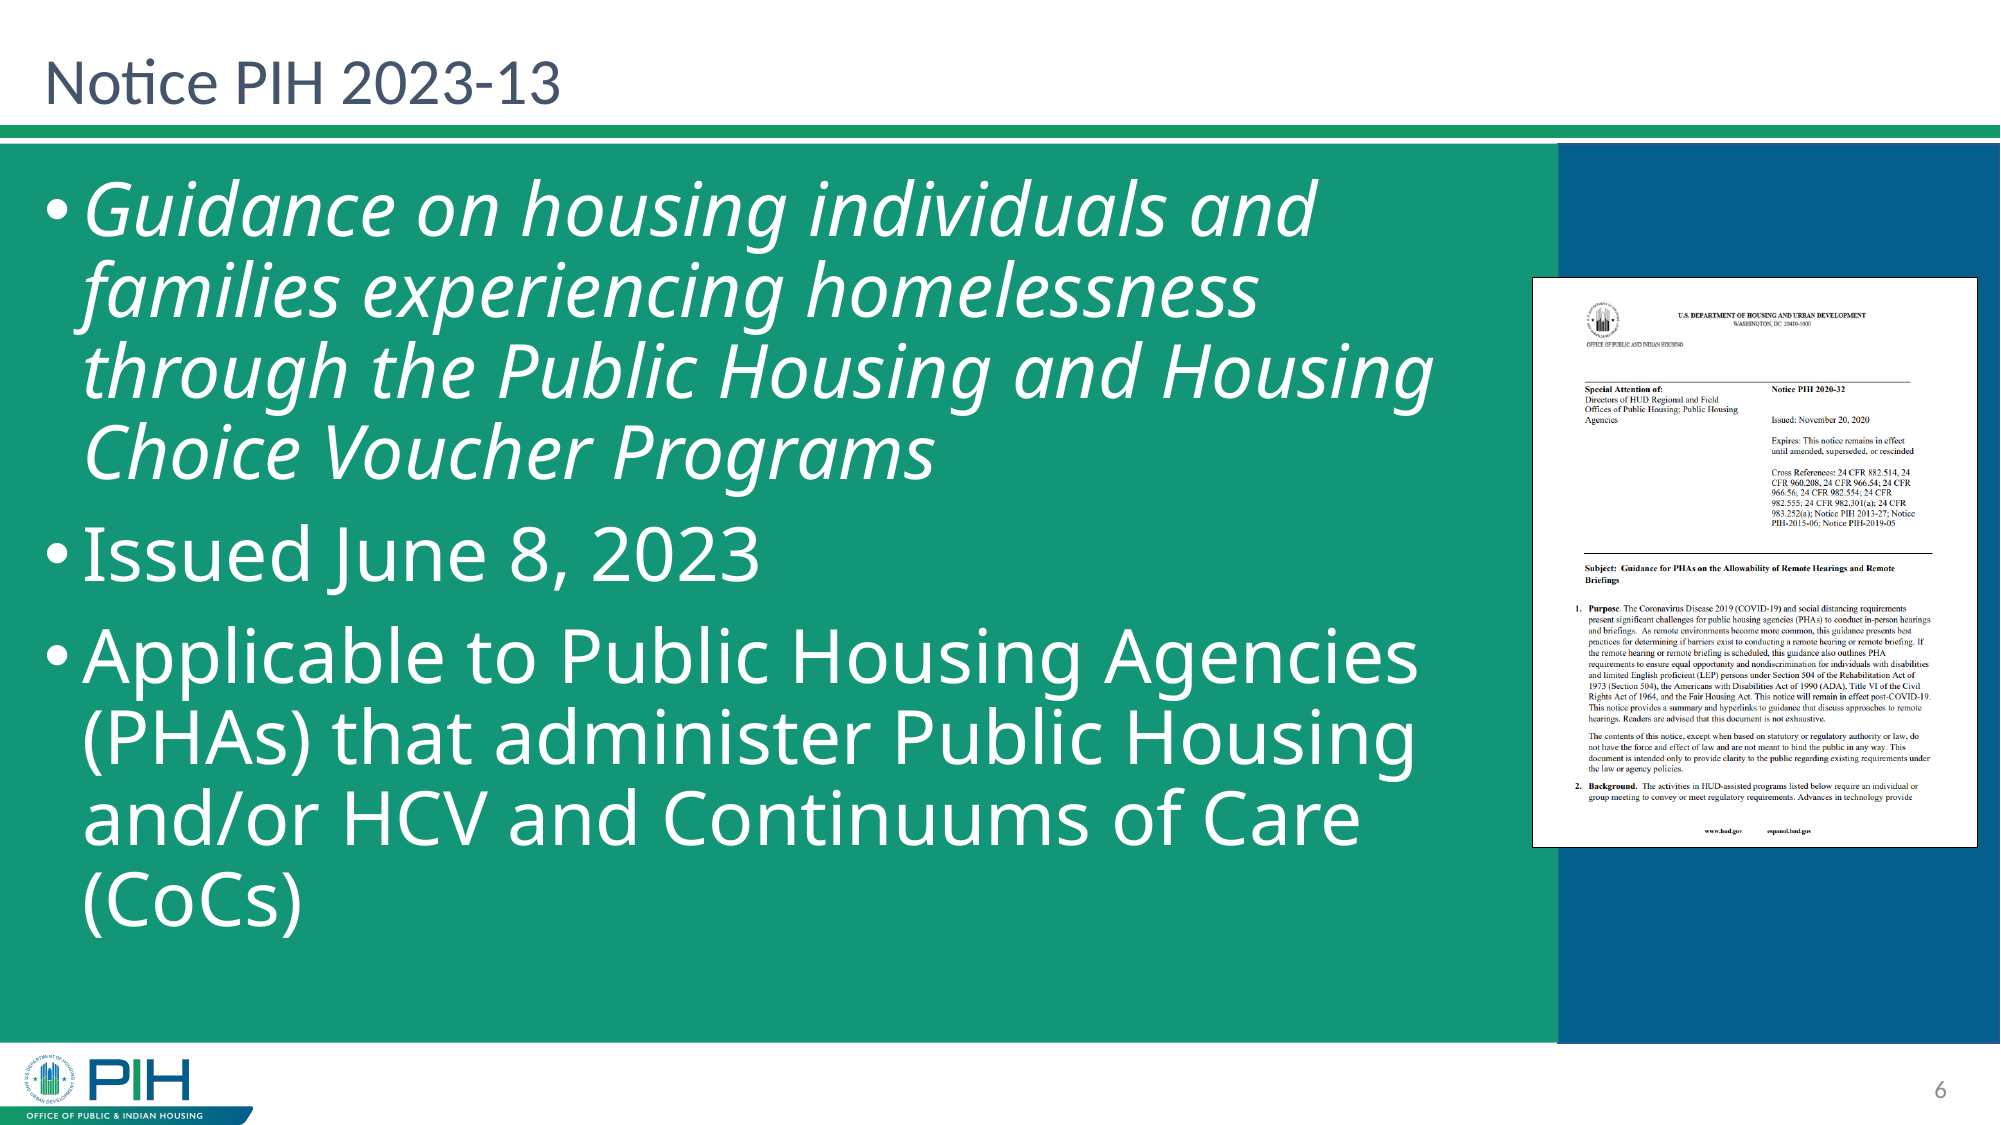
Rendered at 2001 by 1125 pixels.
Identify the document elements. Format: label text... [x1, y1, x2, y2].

picture [243, 1112, 253, 1125]
list Guidance on housing individuals and families experiencing homelessness through the Public Housing and Housing Choice Voucher Programs Issued June 8, 2023 Applicable to Public Housing Agencies (PHAs) that administer Public Housing and/or HCV and Continuums of Care (CoCs) [29, 164, 1533, 1043]
text_box [0, 143, 1559, 1043]
text_box [1557, 143, 2000, 1044]
slide_number 6 [1512, 1058, 1962, 1119]
title Notice PIH 2023-13 [29, 39, 1492, 127]
picture [0, 1051, 253, 1125]
picture [1532, 277, 1977, 848]
